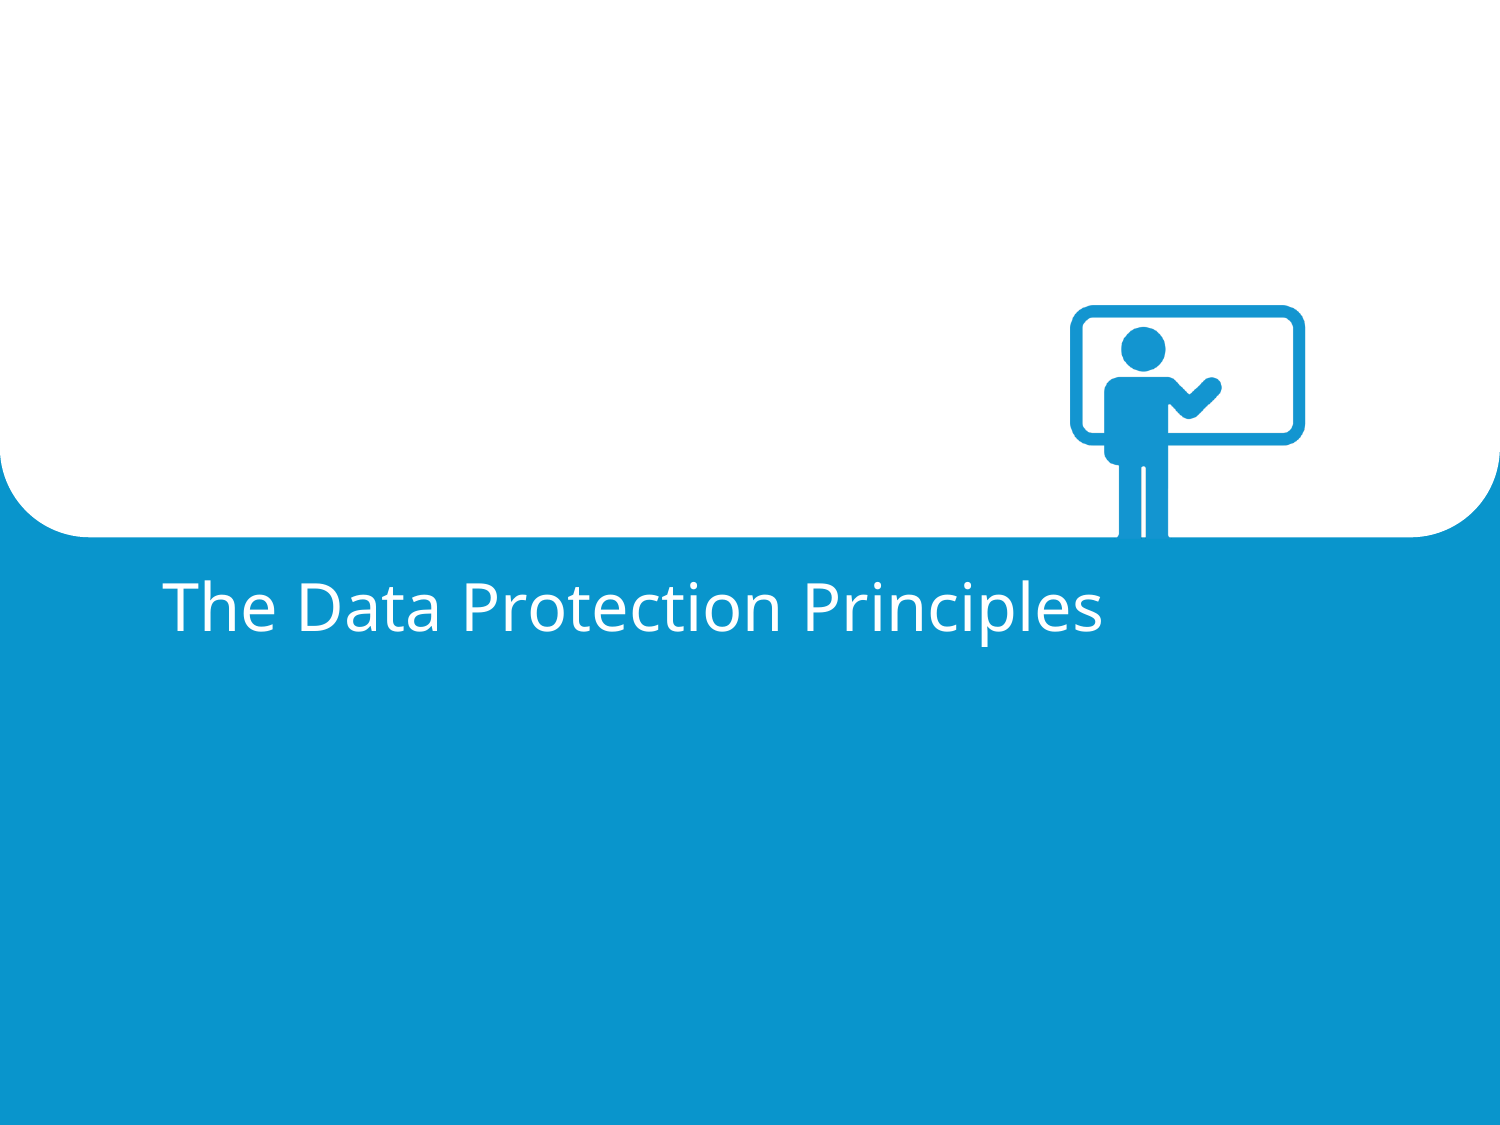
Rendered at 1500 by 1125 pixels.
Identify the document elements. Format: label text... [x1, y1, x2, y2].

picture [1070, 305, 1307, 538]
list The Data Protection Principles [147, 556, 1400, 847]
